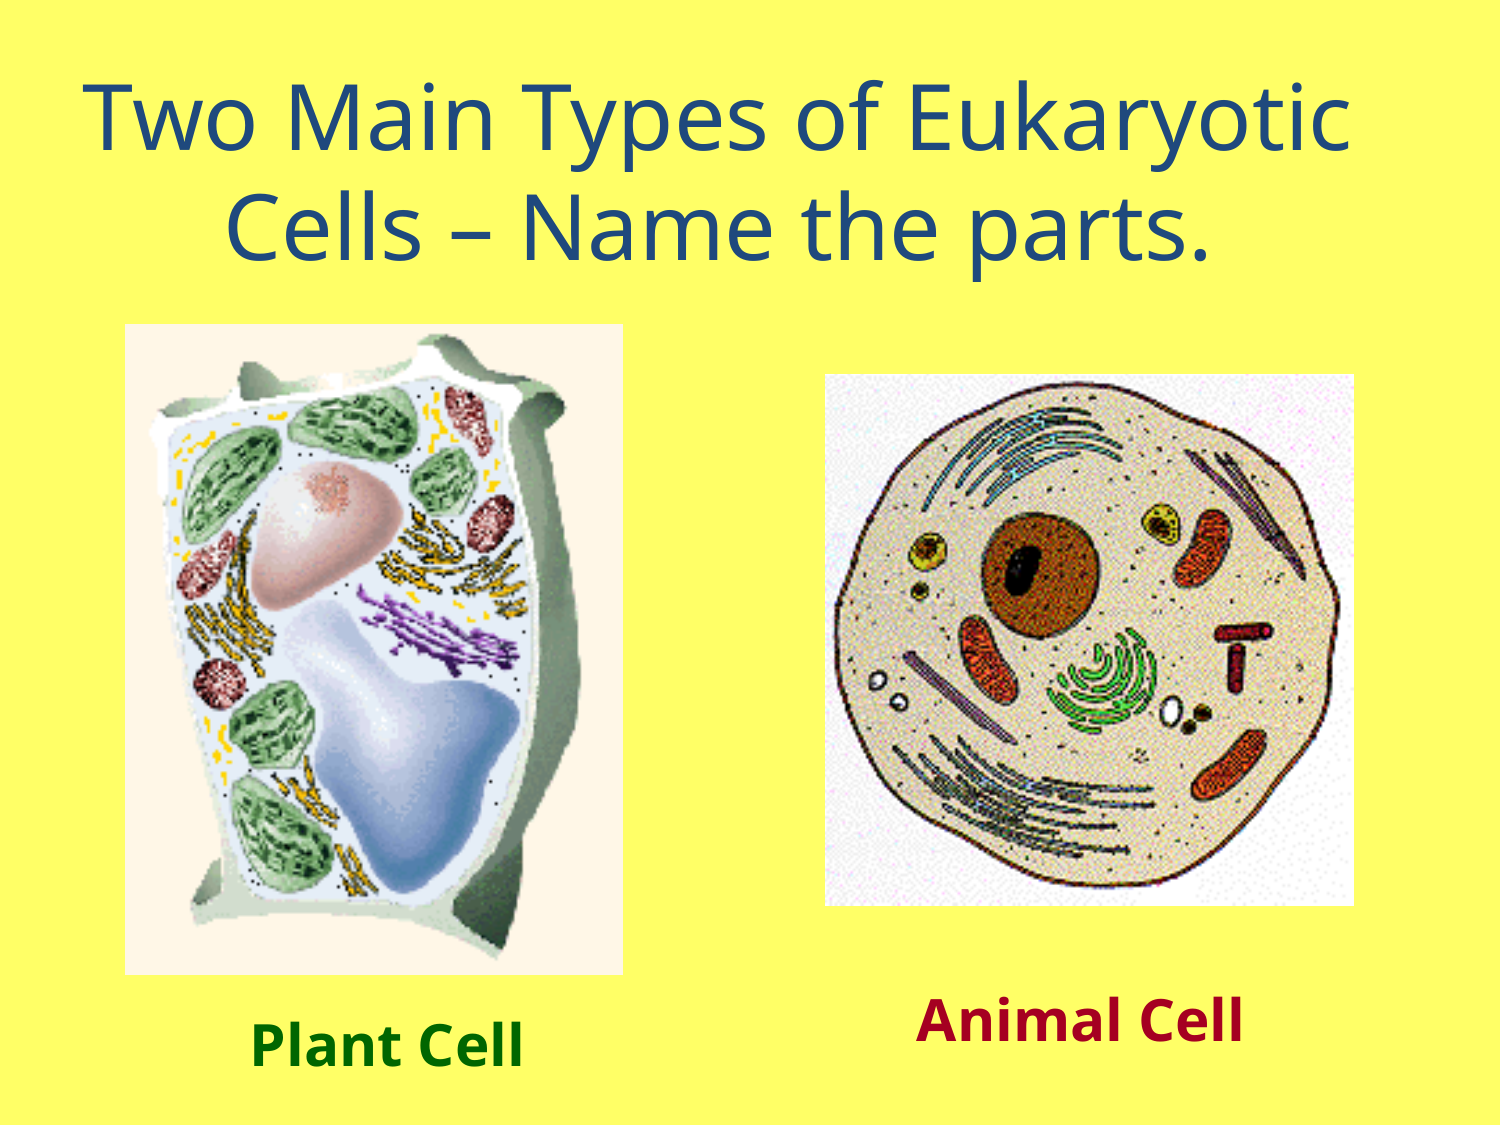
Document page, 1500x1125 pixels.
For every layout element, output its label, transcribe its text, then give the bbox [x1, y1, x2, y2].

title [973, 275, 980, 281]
text_box Animal Cell [887, 975, 1275, 1061]
picture [124, 324, 624, 976]
text_box Plant Cell [212, 1000, 563, 1086]
picture [824, 374, 1354, 906]
title Two Main Types of Eukaryotic Cells – Name the parts. [62, 62, 1375, 275]
